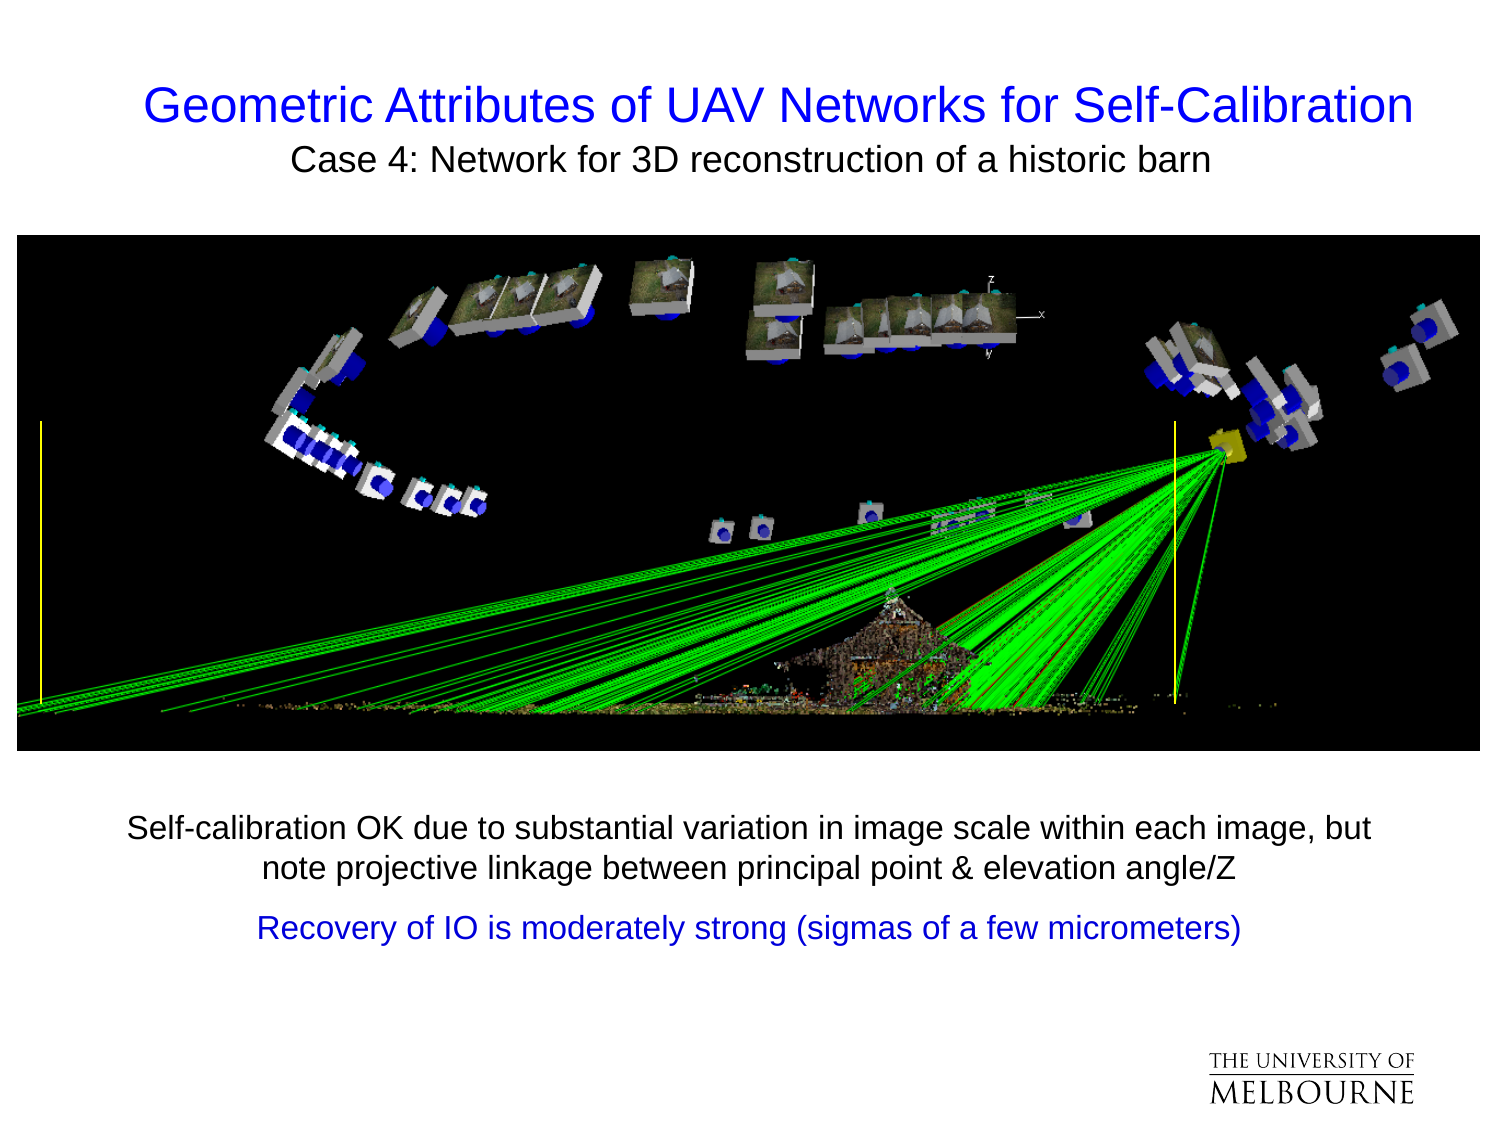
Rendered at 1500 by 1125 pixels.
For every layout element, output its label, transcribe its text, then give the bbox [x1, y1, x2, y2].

text_box Geometric Attributes of UAV Networks for Self-Calibration [17, 64, 1471, 140]
text_box Self-calibration OK due to substantial variation in image scale within each image, but note projective linkage between principal point & elevation angle/Z Recovery of IO is moderately strong (sigmas of a few micrometers) [88, 798, 1412, 1011]
picture [17, 235, 1481, 751]
text_box Case 4: Network for 3D reconstruction of a historic barn [1, 128, 1500, 188]
picture [1207, 1048, 1415, 1108]
